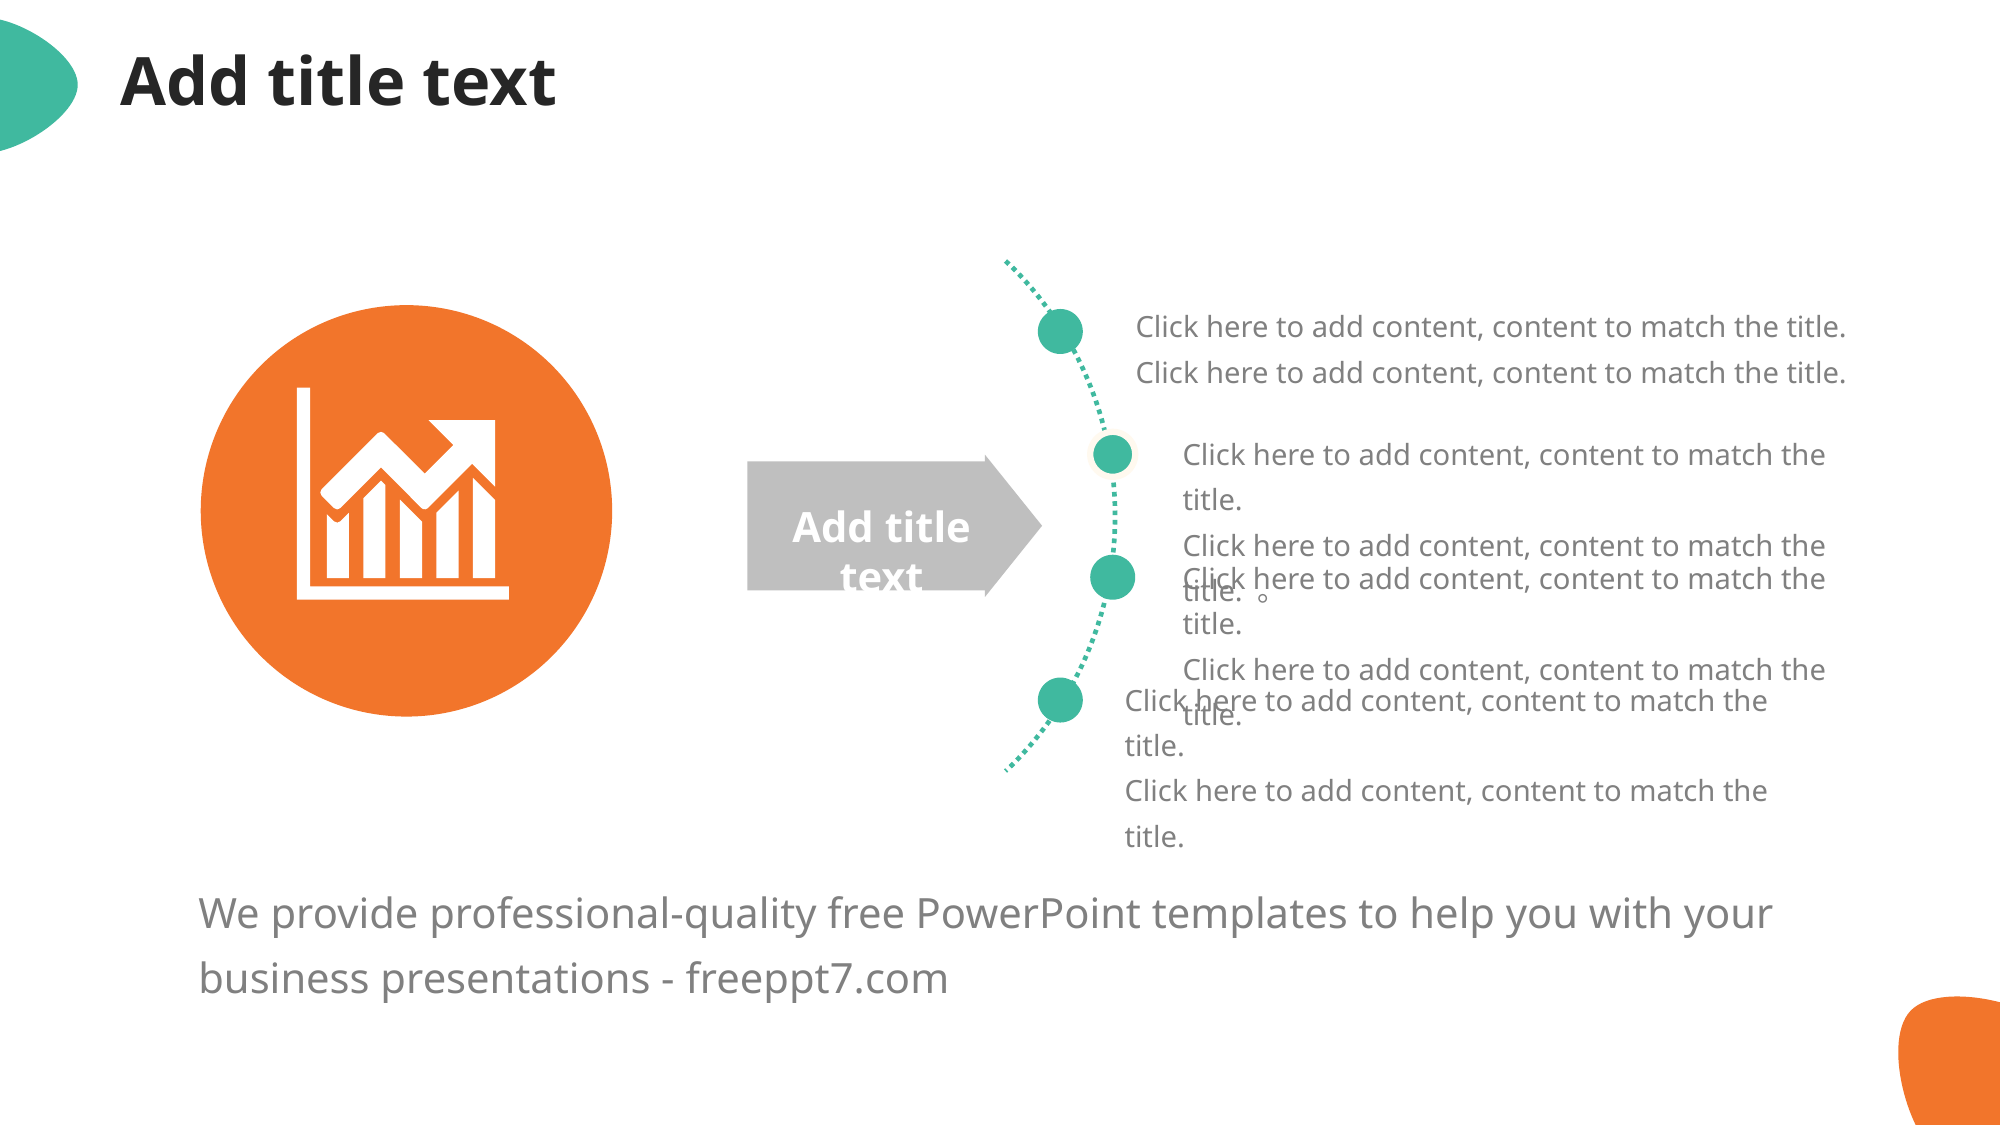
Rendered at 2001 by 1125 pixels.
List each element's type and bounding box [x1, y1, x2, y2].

text_box [0, 12, 2000, 1125]
